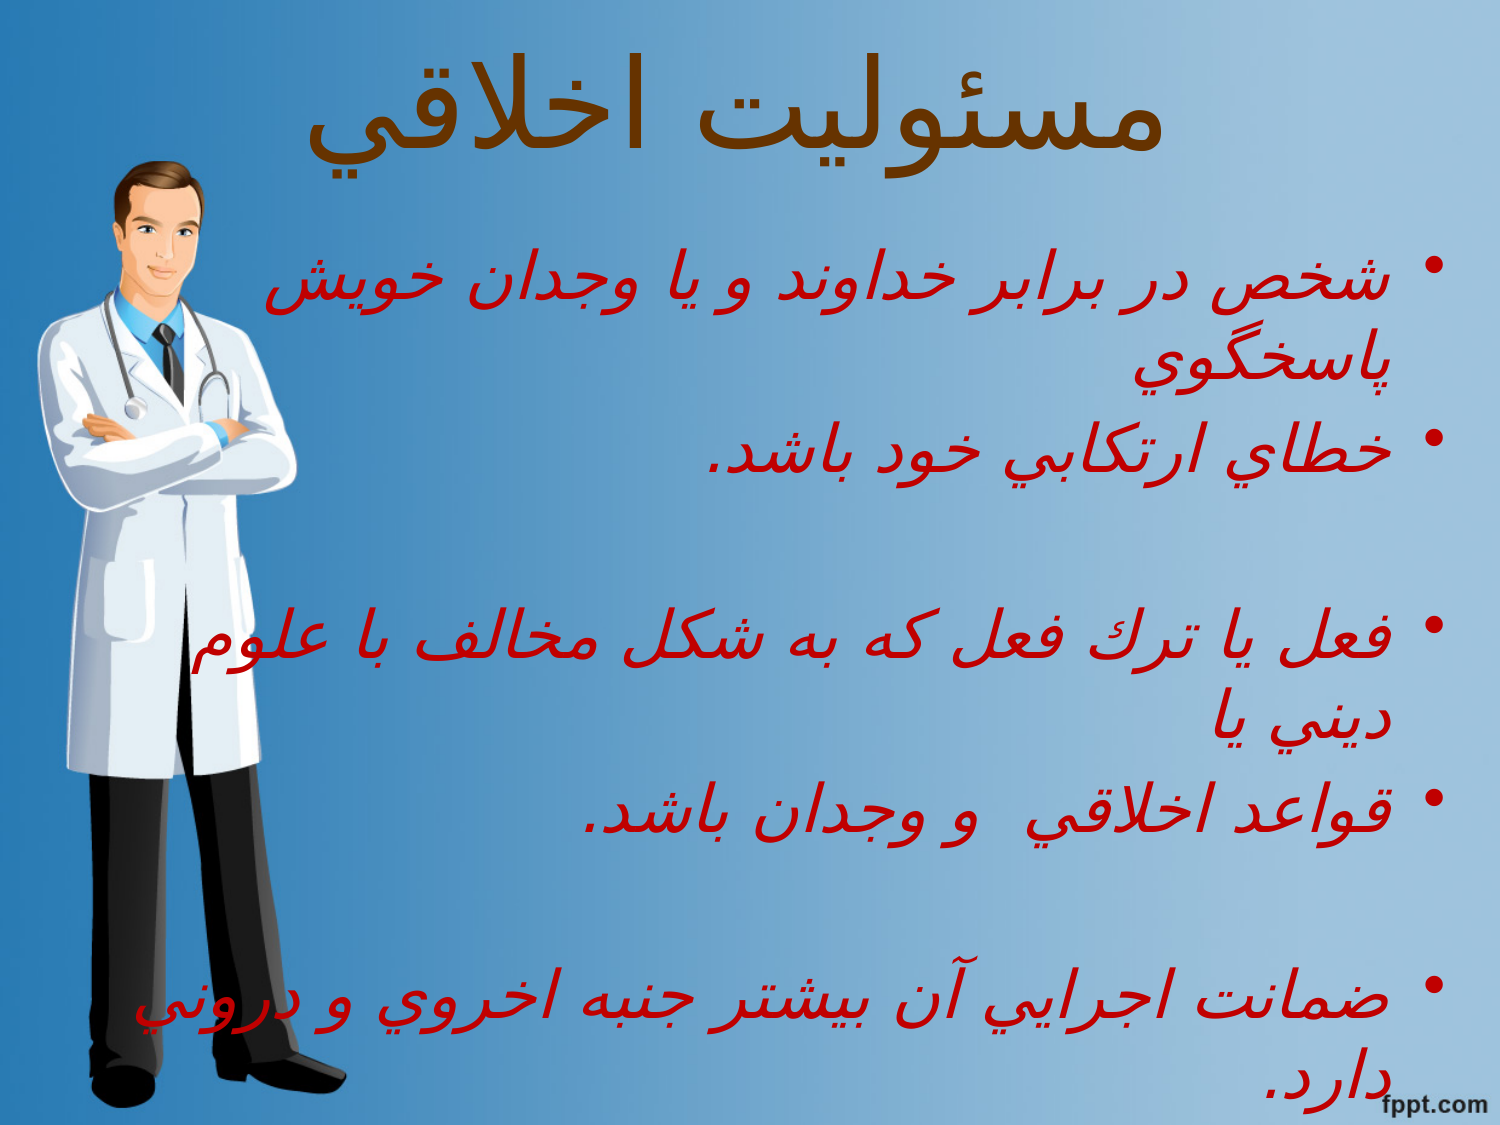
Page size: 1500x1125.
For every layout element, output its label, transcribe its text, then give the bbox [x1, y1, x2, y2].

picture [0, 0, 1500, 1125]
title مسئوليت اخلاقي [75, 0, 1425, 197]
list شخص در برابر خداوند و يا وجدان خويش پاسخگوي خطاي ارتكابي خود باشد. فعل يا ترك فعل كه به شكل مخالف با علوم ديني يا قواعد اخلاقي و وجدان باشد. ضمانت اجرايي آن بيشتر جنبه اخروي و دروني دارد. [50, 224, 1463, 1088]
